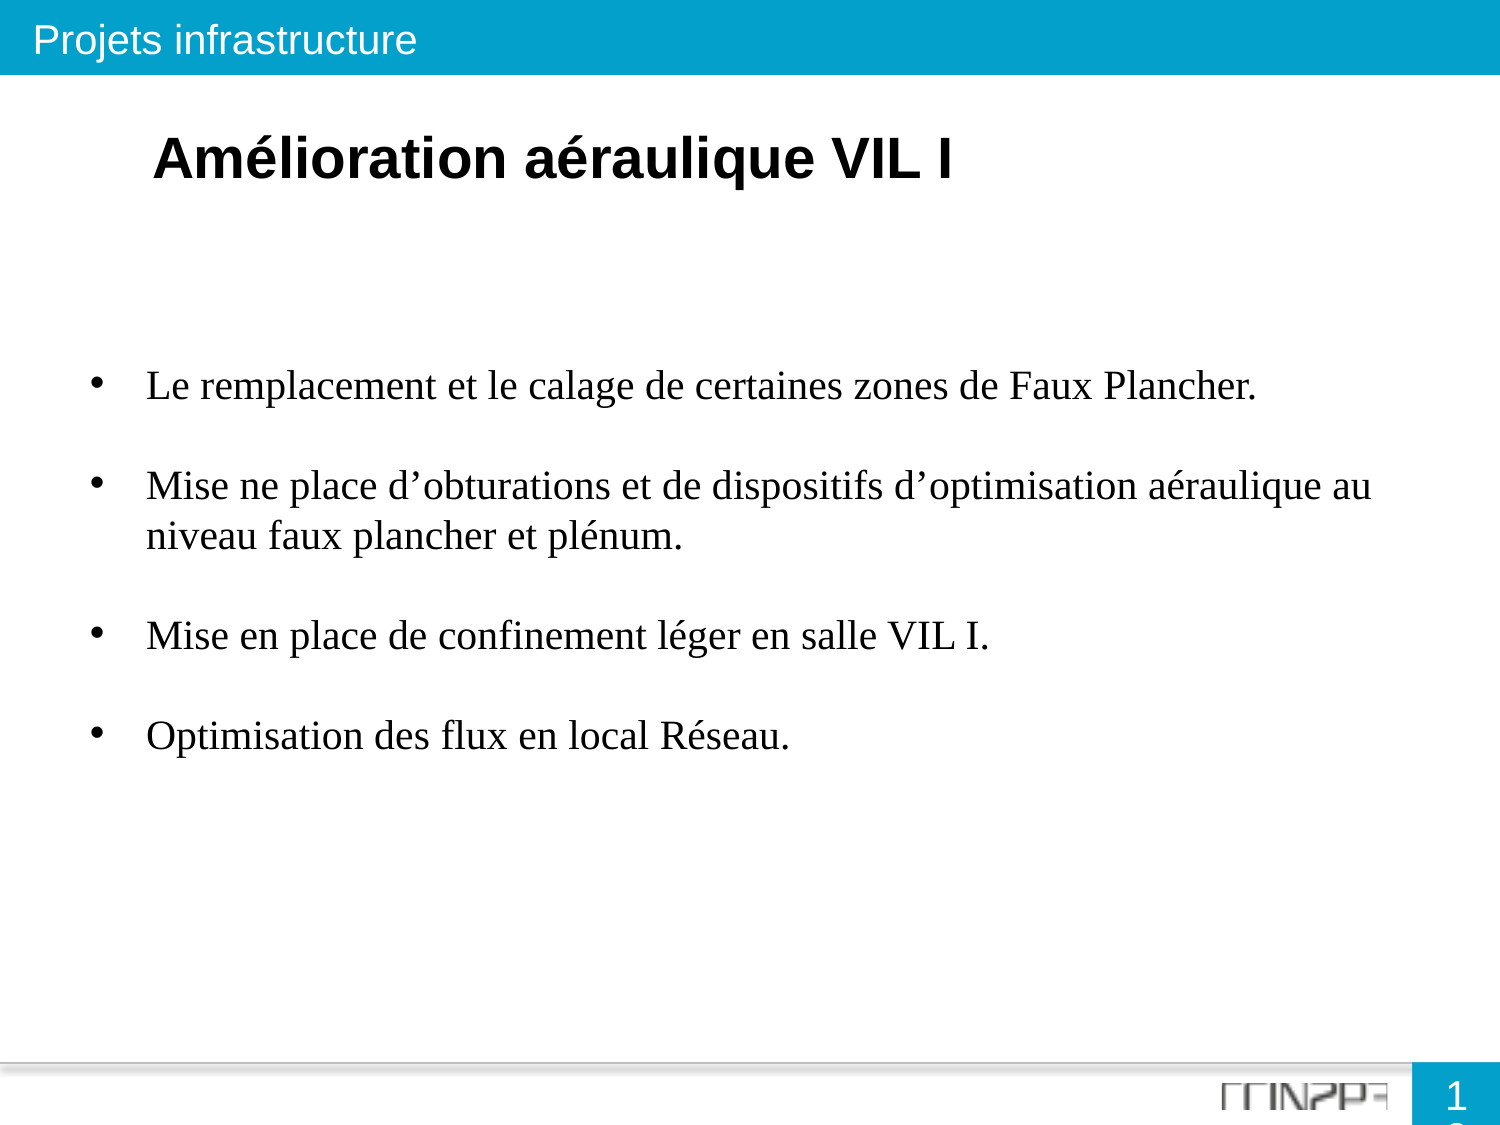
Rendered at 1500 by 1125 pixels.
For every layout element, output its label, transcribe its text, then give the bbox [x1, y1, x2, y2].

text_box Le remplacement et le calage de certaines zones de Faux Plancher. Mise ne place d’obturations et de dispositifs d’optimisation aéraulique au niveau faux plancher et plénum. Mise en place de confinement léger en salle VIL I. Optimisation des flux en local Réseau. [75, 350, 1400, 825]
text_box Amélioration aéraulique VIL I [137, 112, 1388, 213]
list Projets infrastructure [0, 0, 1500, 75]
text_box 10 [1412, 1062, 1500, 1125]
